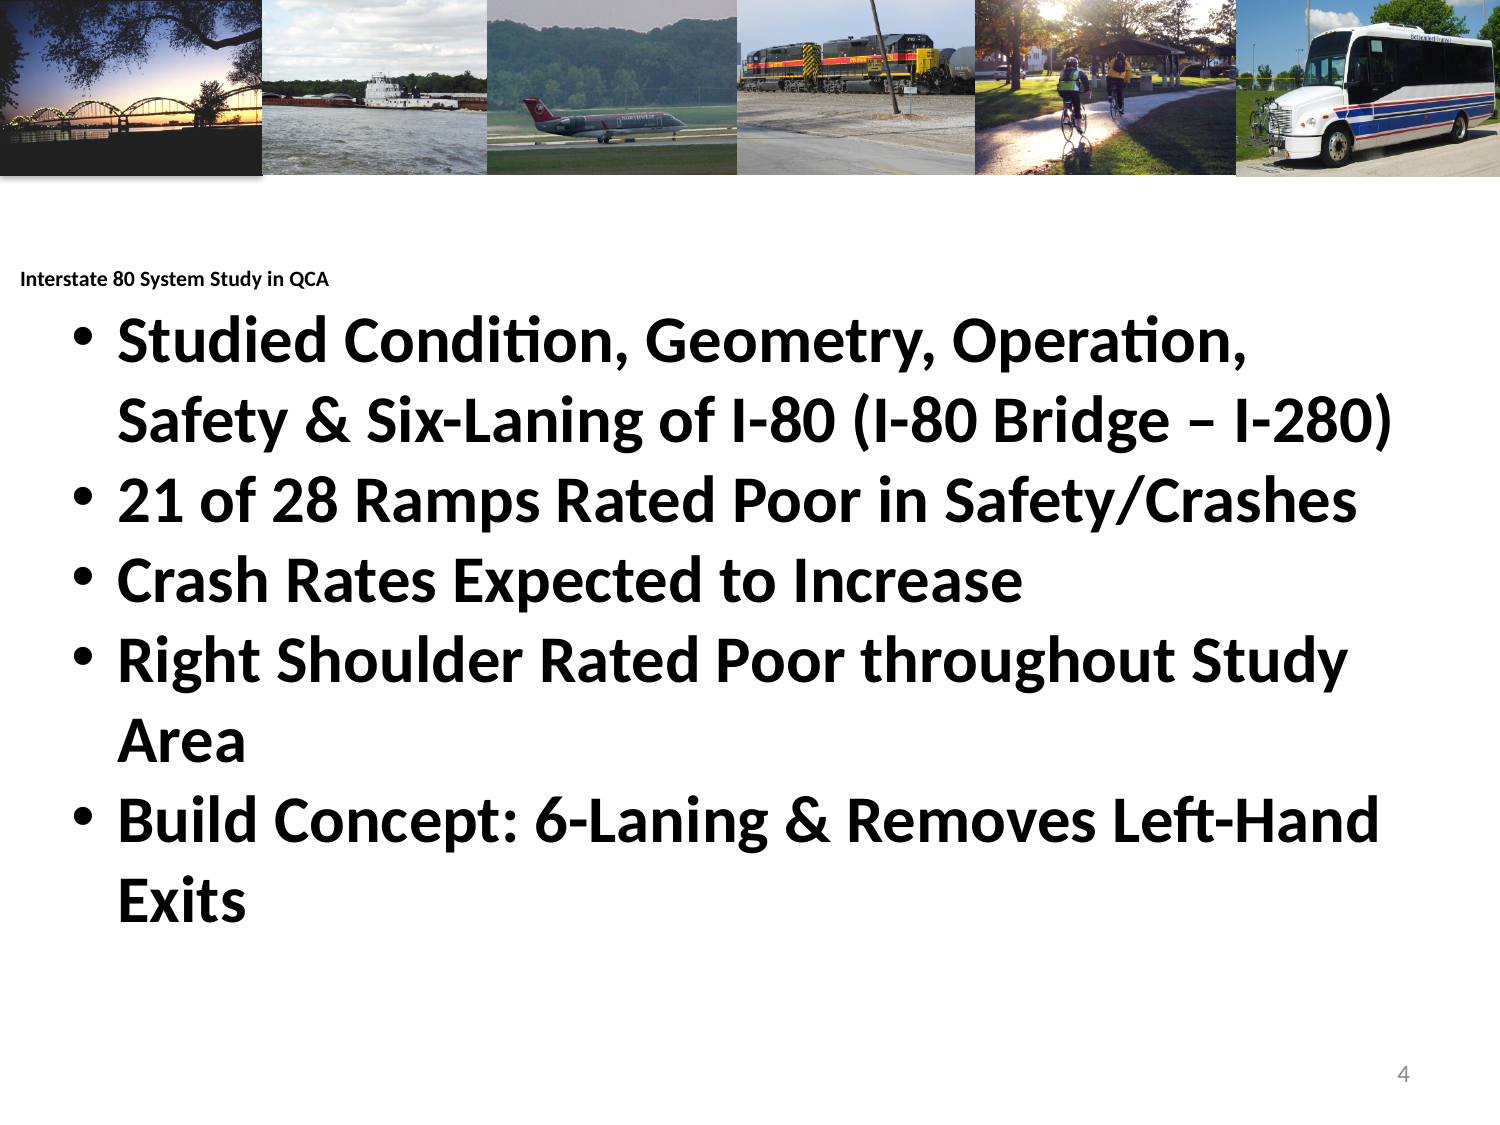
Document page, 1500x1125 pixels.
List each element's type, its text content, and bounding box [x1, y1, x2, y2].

title Interstate 80 System Study in QCA [0, 229, 1450, 352]
slide_number 4 [1074, 1042, 1425, 1103]
picture [0, 0, 1500, 177]
subtitle Studied Condition, Geometry, Operation, Safety & Six-Laning of I-80 (I-80 Bridge – I-280) 21 of 28 Ramps Rated Poor in Safety/Crashes Crash Rates Expected to Increase Right Shoulder Rated Poor throughout Study Area Build Concept: 6-Laning & Removes Left-Hand Exits [0, 288, 1432, 1039]
